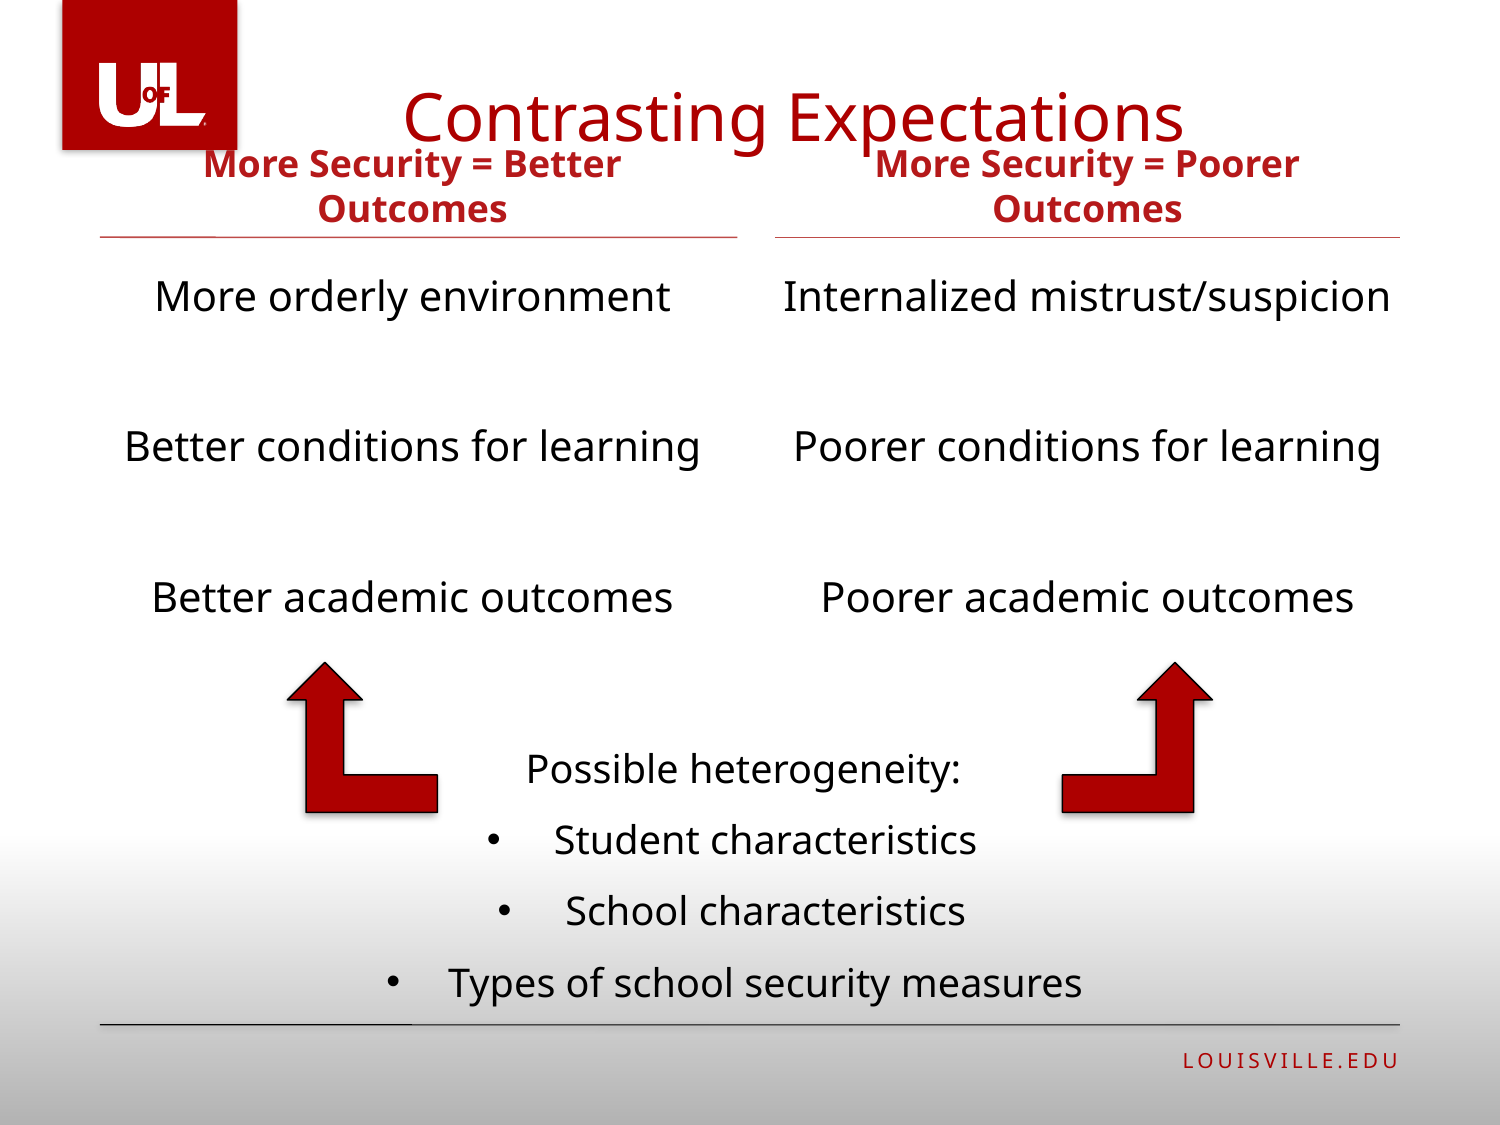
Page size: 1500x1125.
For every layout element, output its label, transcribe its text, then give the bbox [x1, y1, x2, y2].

text_box Possible heterogeneity: Student characteristics School characteristics Types of school security measures [87, 712, 1400, 1013]
list More orderly environment Better conditions for learning Better academic outcomes [87, 237, 738, 638]
text_box Internalized mistrust/suspicion Poorer conditions for learning Poorer academic outcomes [762, 237, 1413, 638]
text_box More Security = Poorer Outcomes [762, 162, 1413, 237]
text_box [1061, 661, 1214, 814]
text_box [286, 661, 439, 814]
list Contrasting Expectations [387, 24, 1400, 163]
title More Security = Better Outcomes [87, 162, 738, 237]
picture [99, 62, 207, 127]
